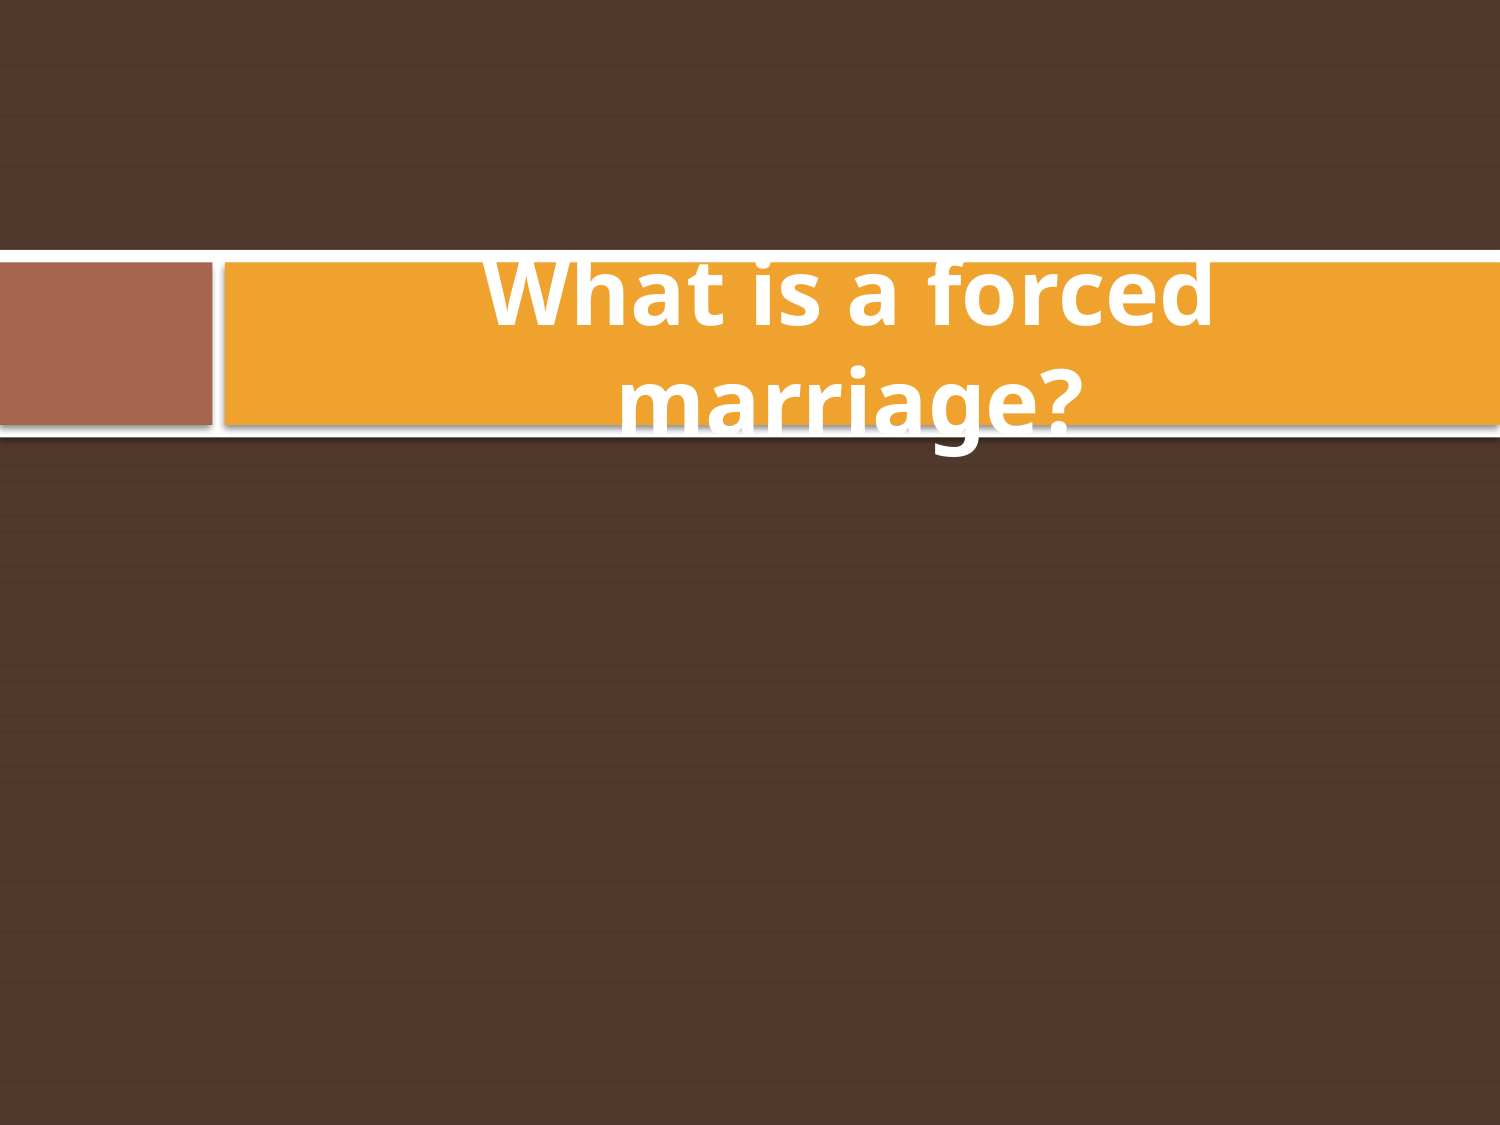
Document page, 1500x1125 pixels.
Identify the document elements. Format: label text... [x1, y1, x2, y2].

title What is a forced marriage? [224, 262, 1476, 426]
